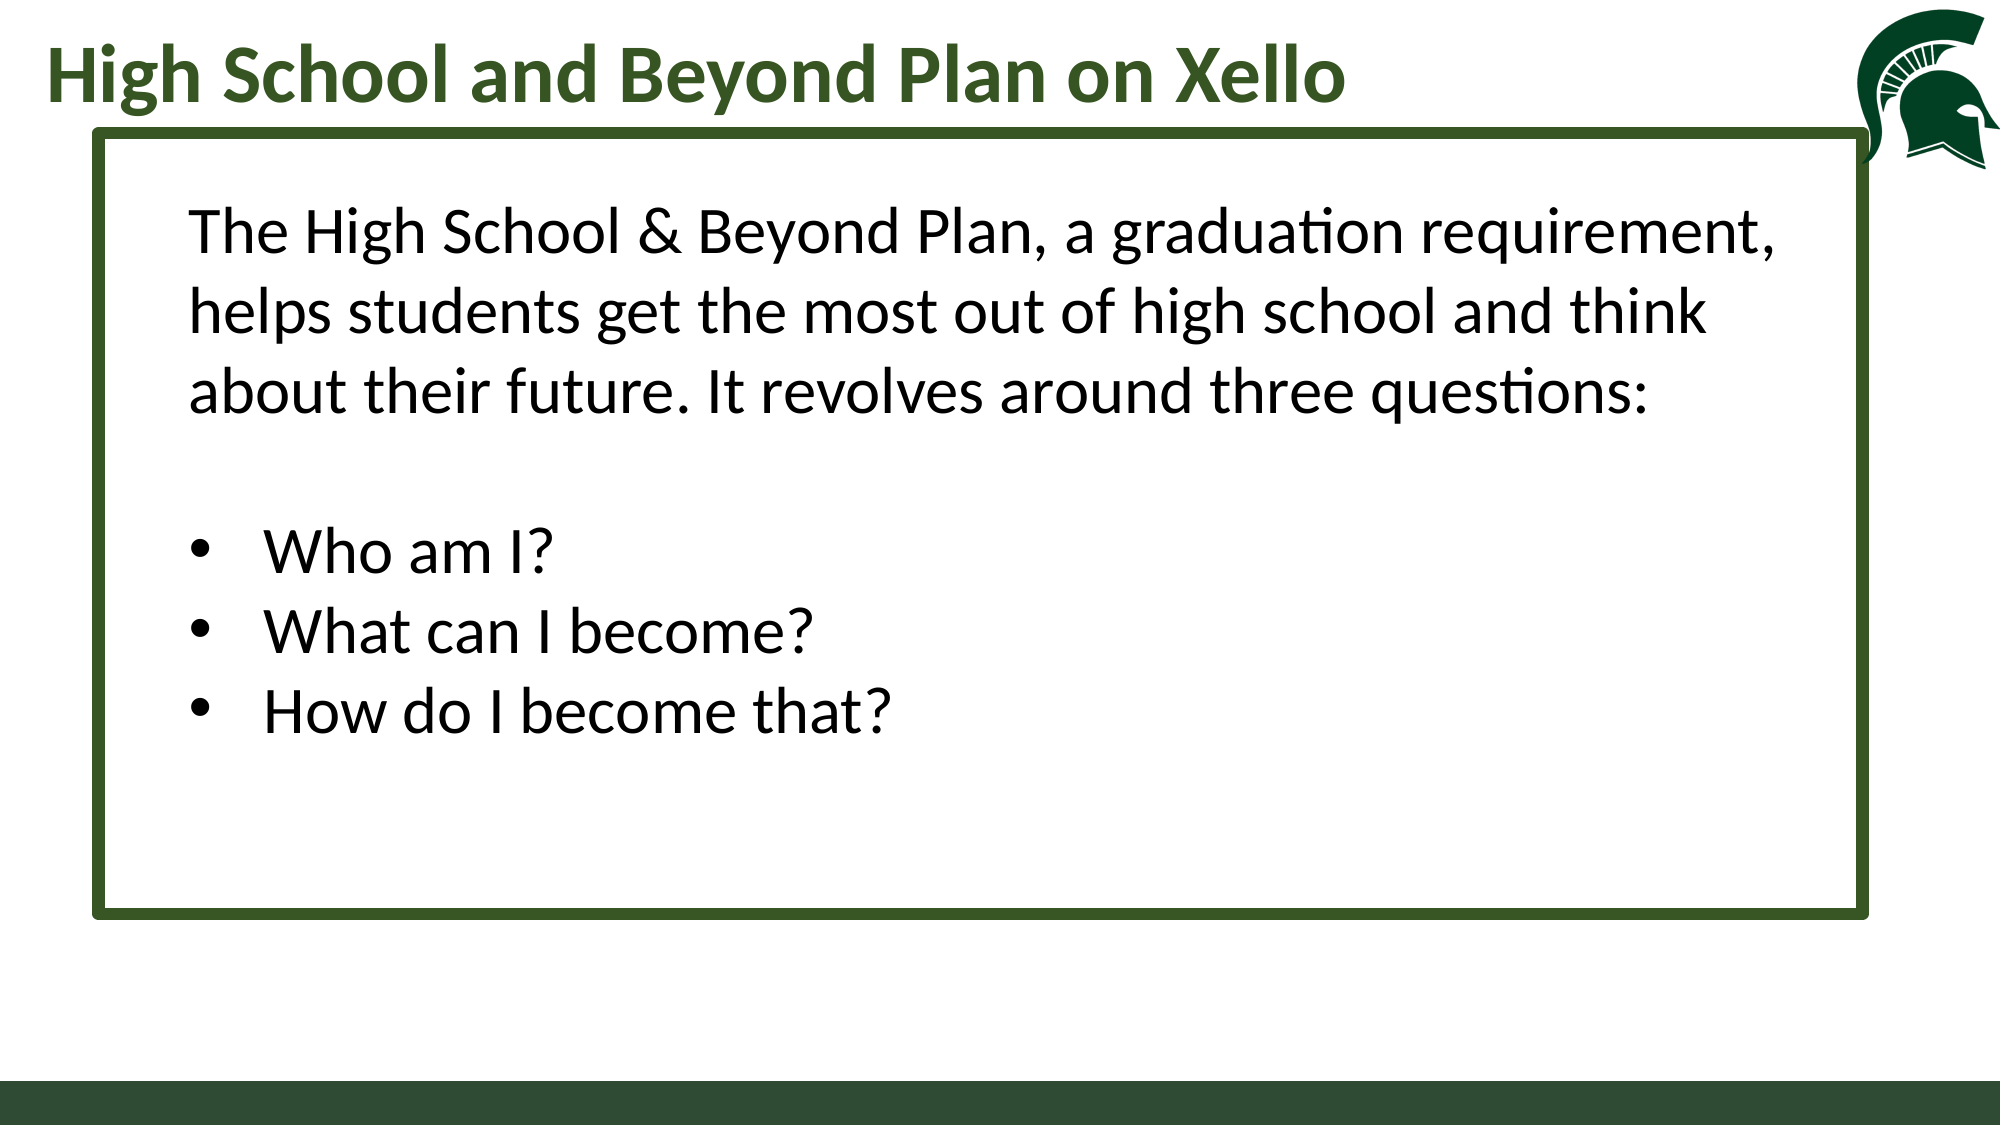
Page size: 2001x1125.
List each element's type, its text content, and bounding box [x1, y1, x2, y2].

text_box [0, 1080, 2000, 1125]
picture [1855, 5, 2000, 170]
text_box The High School & Beyond Plan, a graduation requirement, helps students get the most out of high school and think about their future. It revolves around three questions: Who am I? What can I become? How do I become that? [98, 133, 1863, 914]
title High School and Beyond Plan on Xello [31, 0, 1863, 151]
